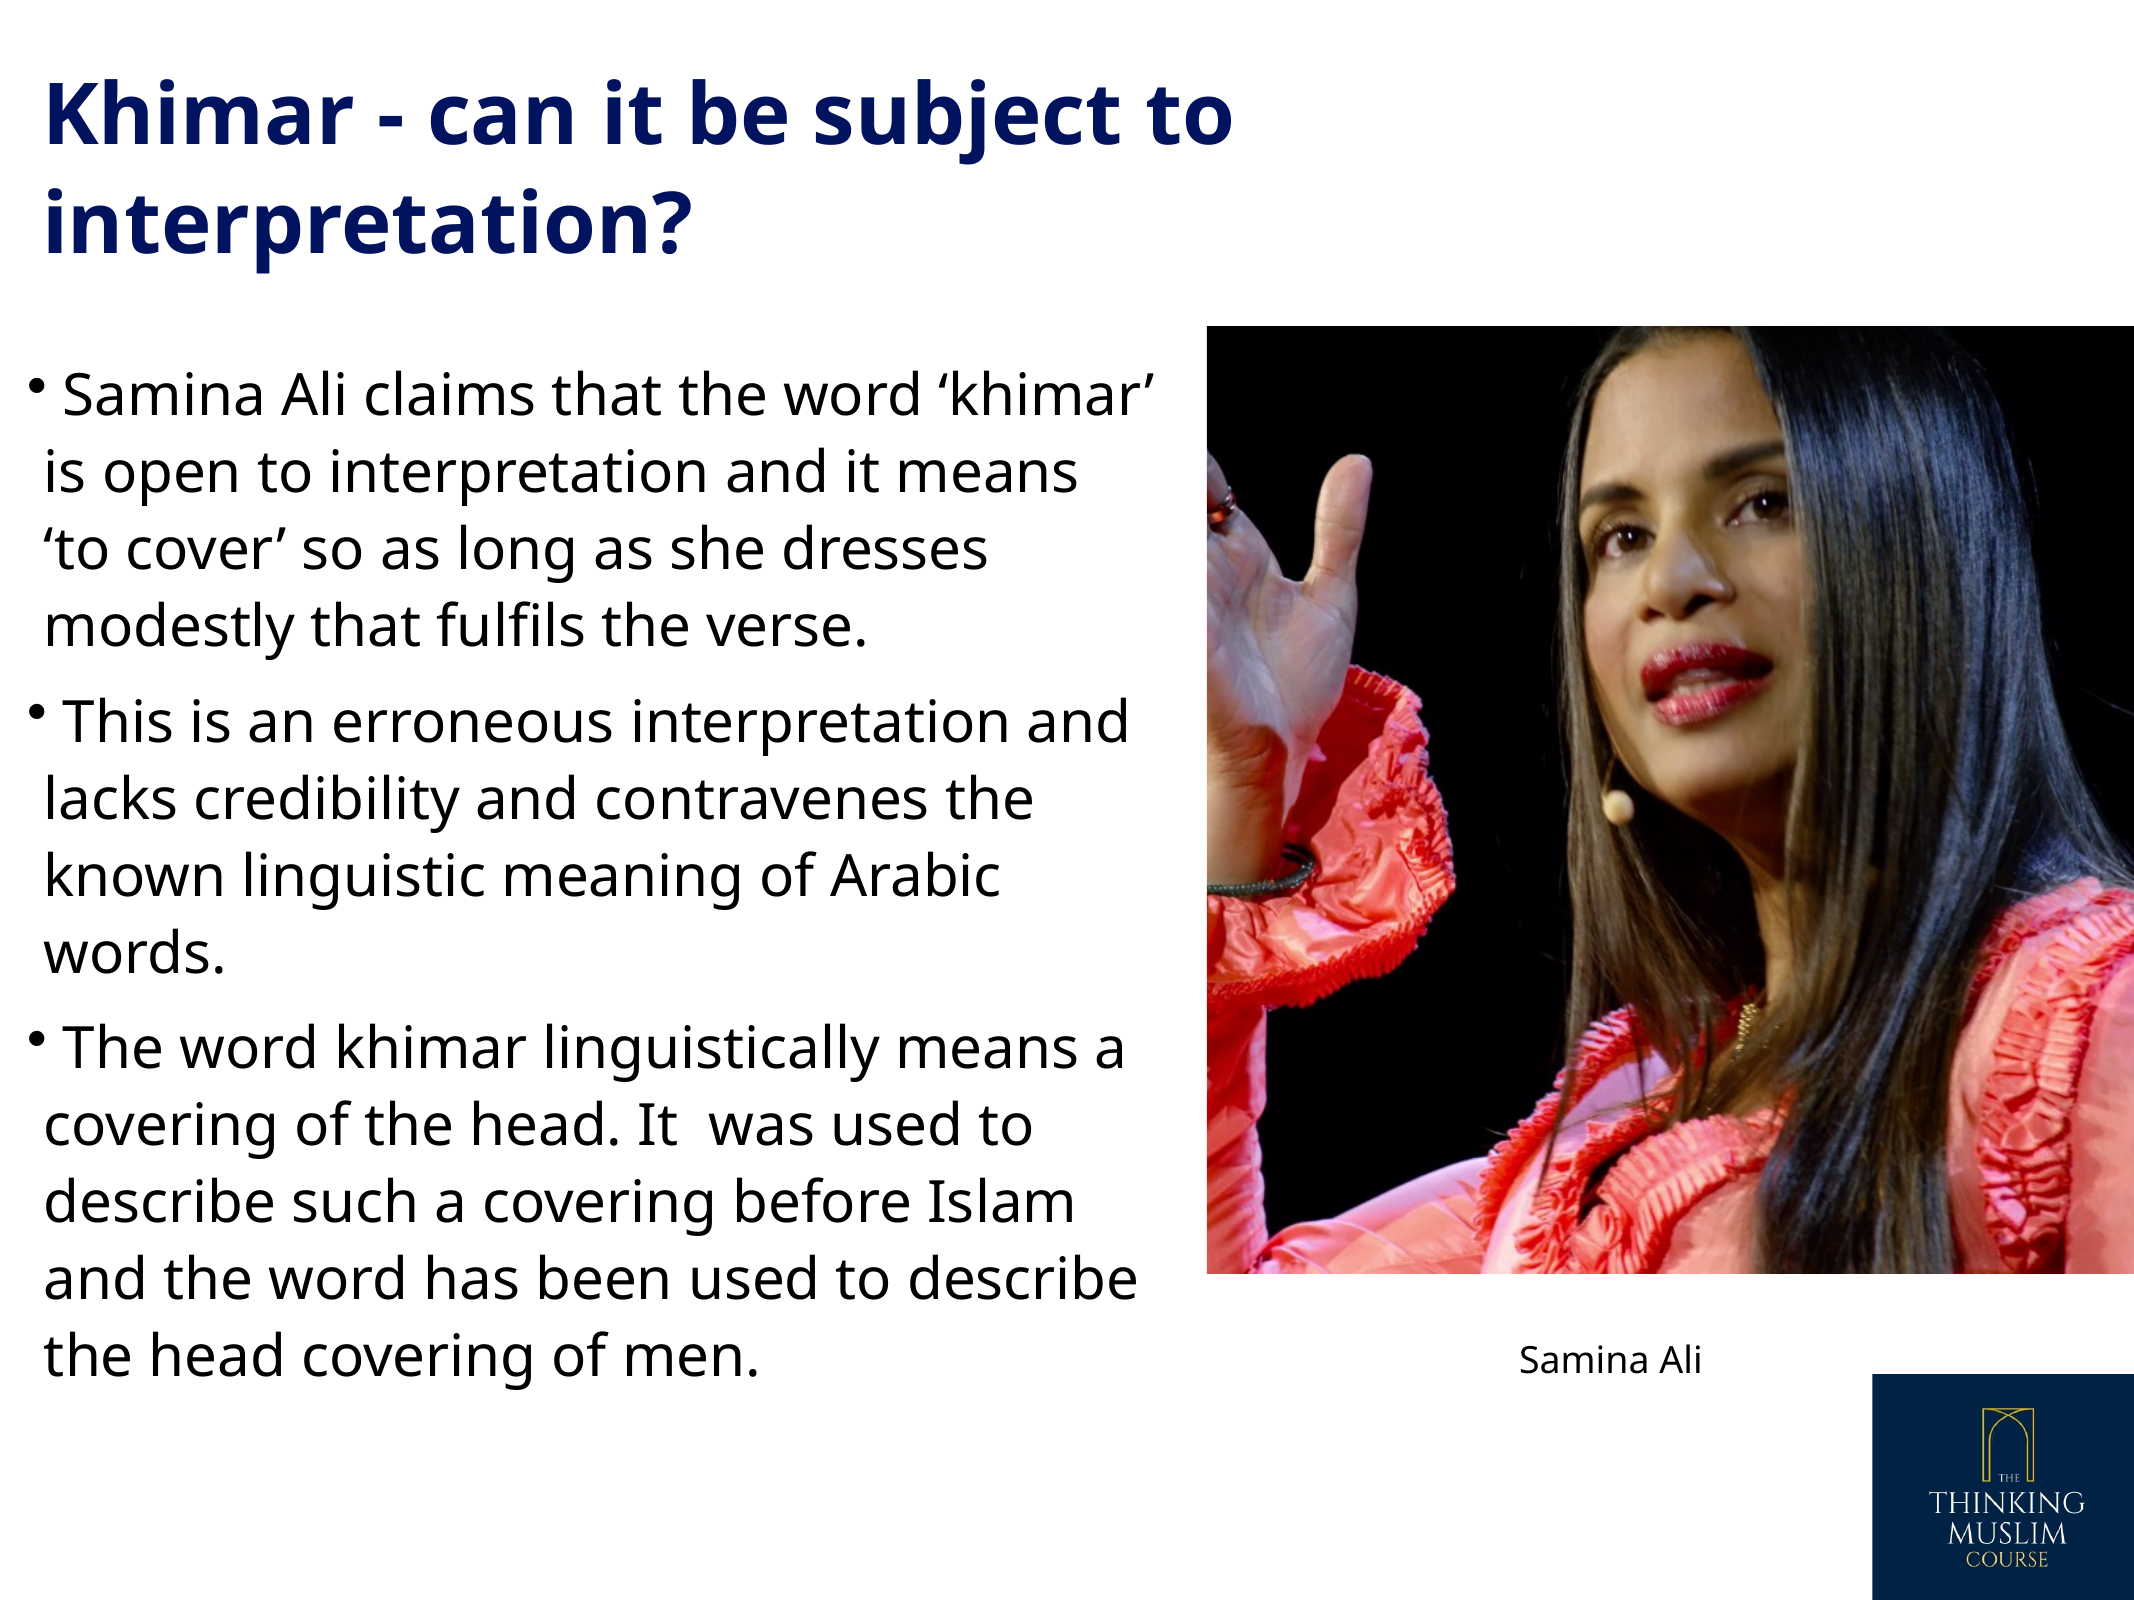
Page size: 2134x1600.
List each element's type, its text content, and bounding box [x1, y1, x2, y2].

text_box Samina Ali [1510, 1323, 1721, 1390]
text_box Samina Ali claims that the word ‘khimar’ is open to interpretation and it means ‘to cover’ so as long as she dresses modestly that fulfils the verse. This is an erroneous interpretation and lacks credibility and contravenes the known linguistic meaning of Arabic words. The word khimar linguistically means a covering of the head. It was used to describe such a covering before Islam and the word has been used to describe the head covering of men. [15, 347, 1162, 1392]
picture [1206, 326, 2134, 1274]
picture [1872, 1374, 2134, 1600]
title Khimar - can it be subject to interpretation? [38, 40, 1831, 275]
